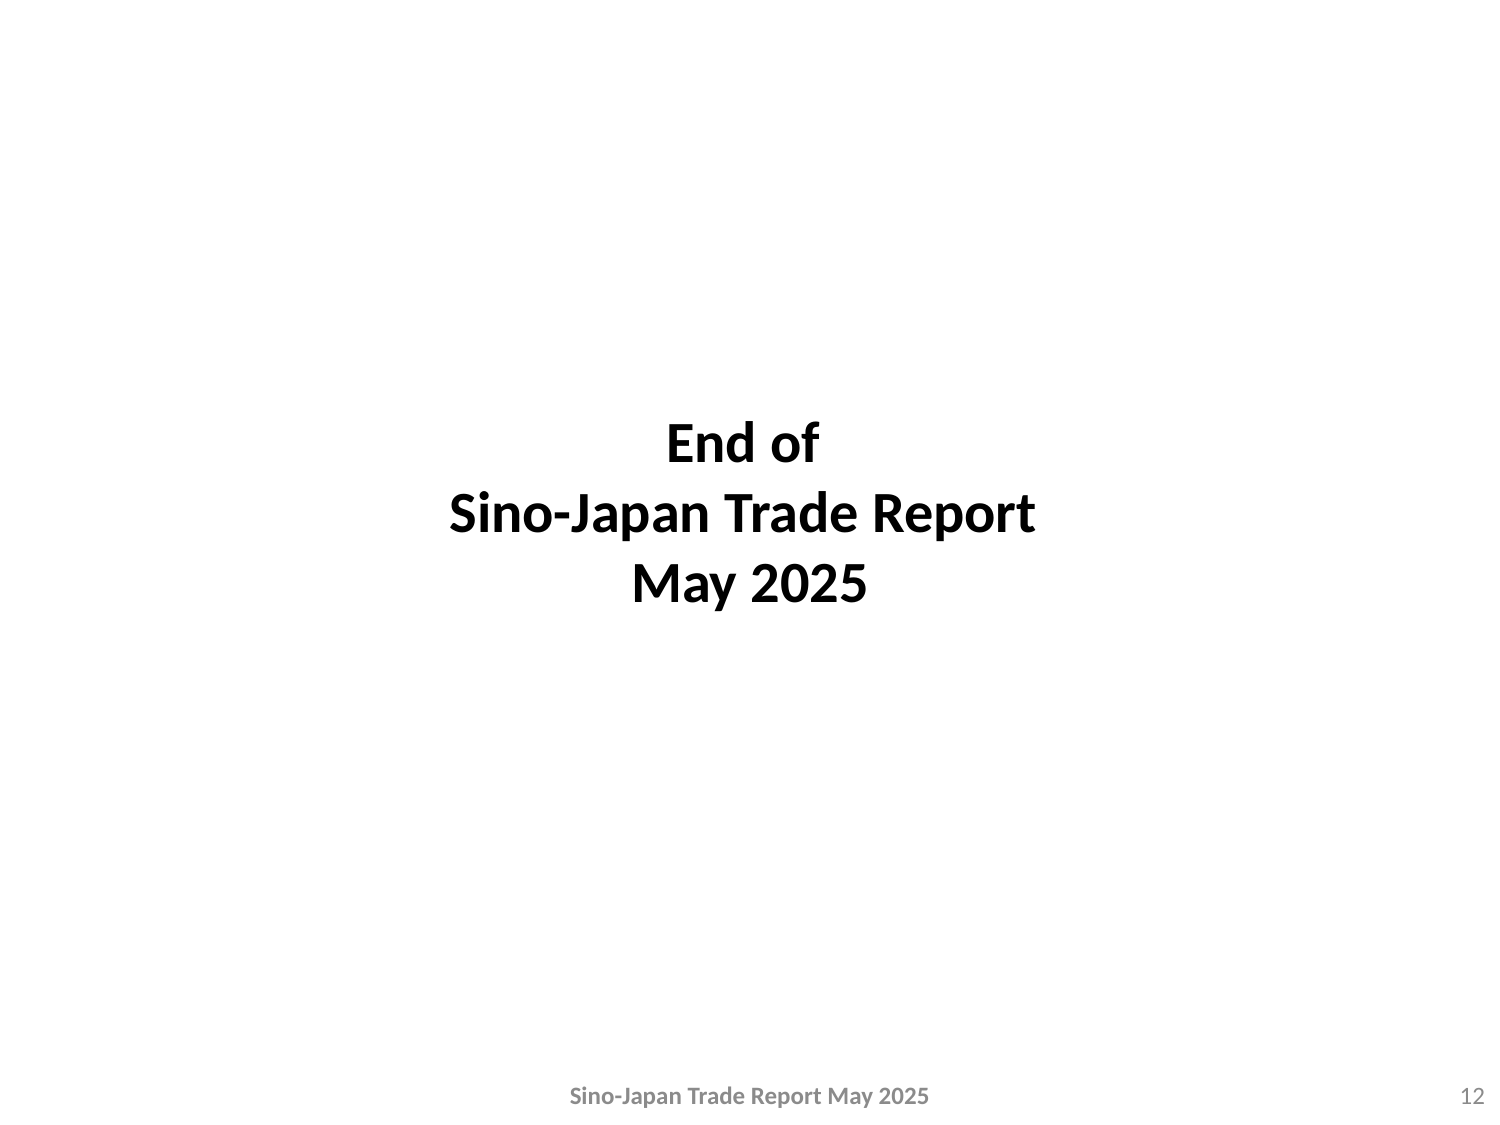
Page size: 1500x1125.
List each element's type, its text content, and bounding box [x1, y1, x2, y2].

slide_number 12 [1149, 1065, 1500, 1125]
footer Sino-Japan Trade Report May 2025 [512, 1065, 988, 1125]
text_box End of Sino-Japan Trade Report May 2025 [0, 397, 1500, 622]
